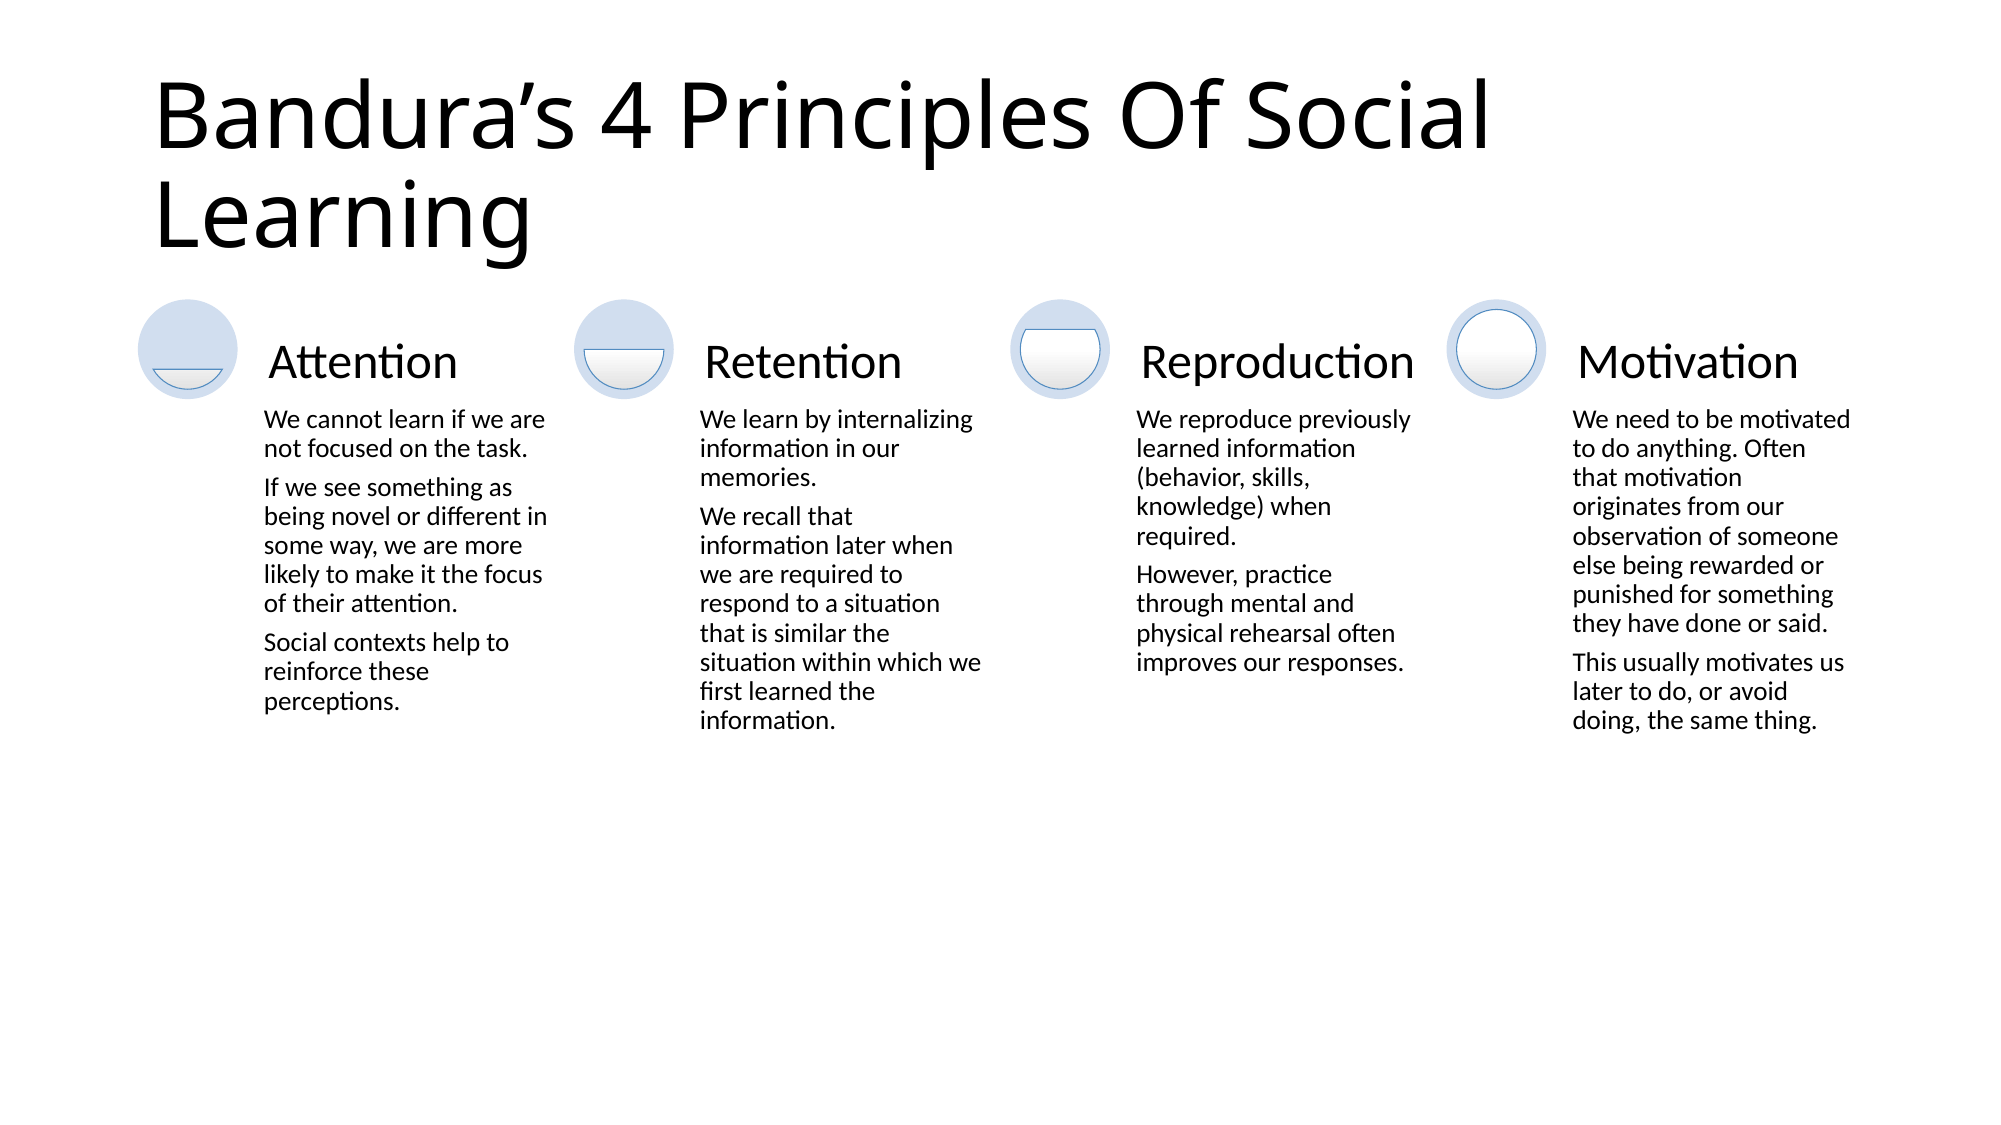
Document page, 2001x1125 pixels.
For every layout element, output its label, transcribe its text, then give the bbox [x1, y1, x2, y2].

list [137, 299, 1863, 1014]
title Bandura’s 4 Principles Of Social Learning [137, 59, 1863, 278]
